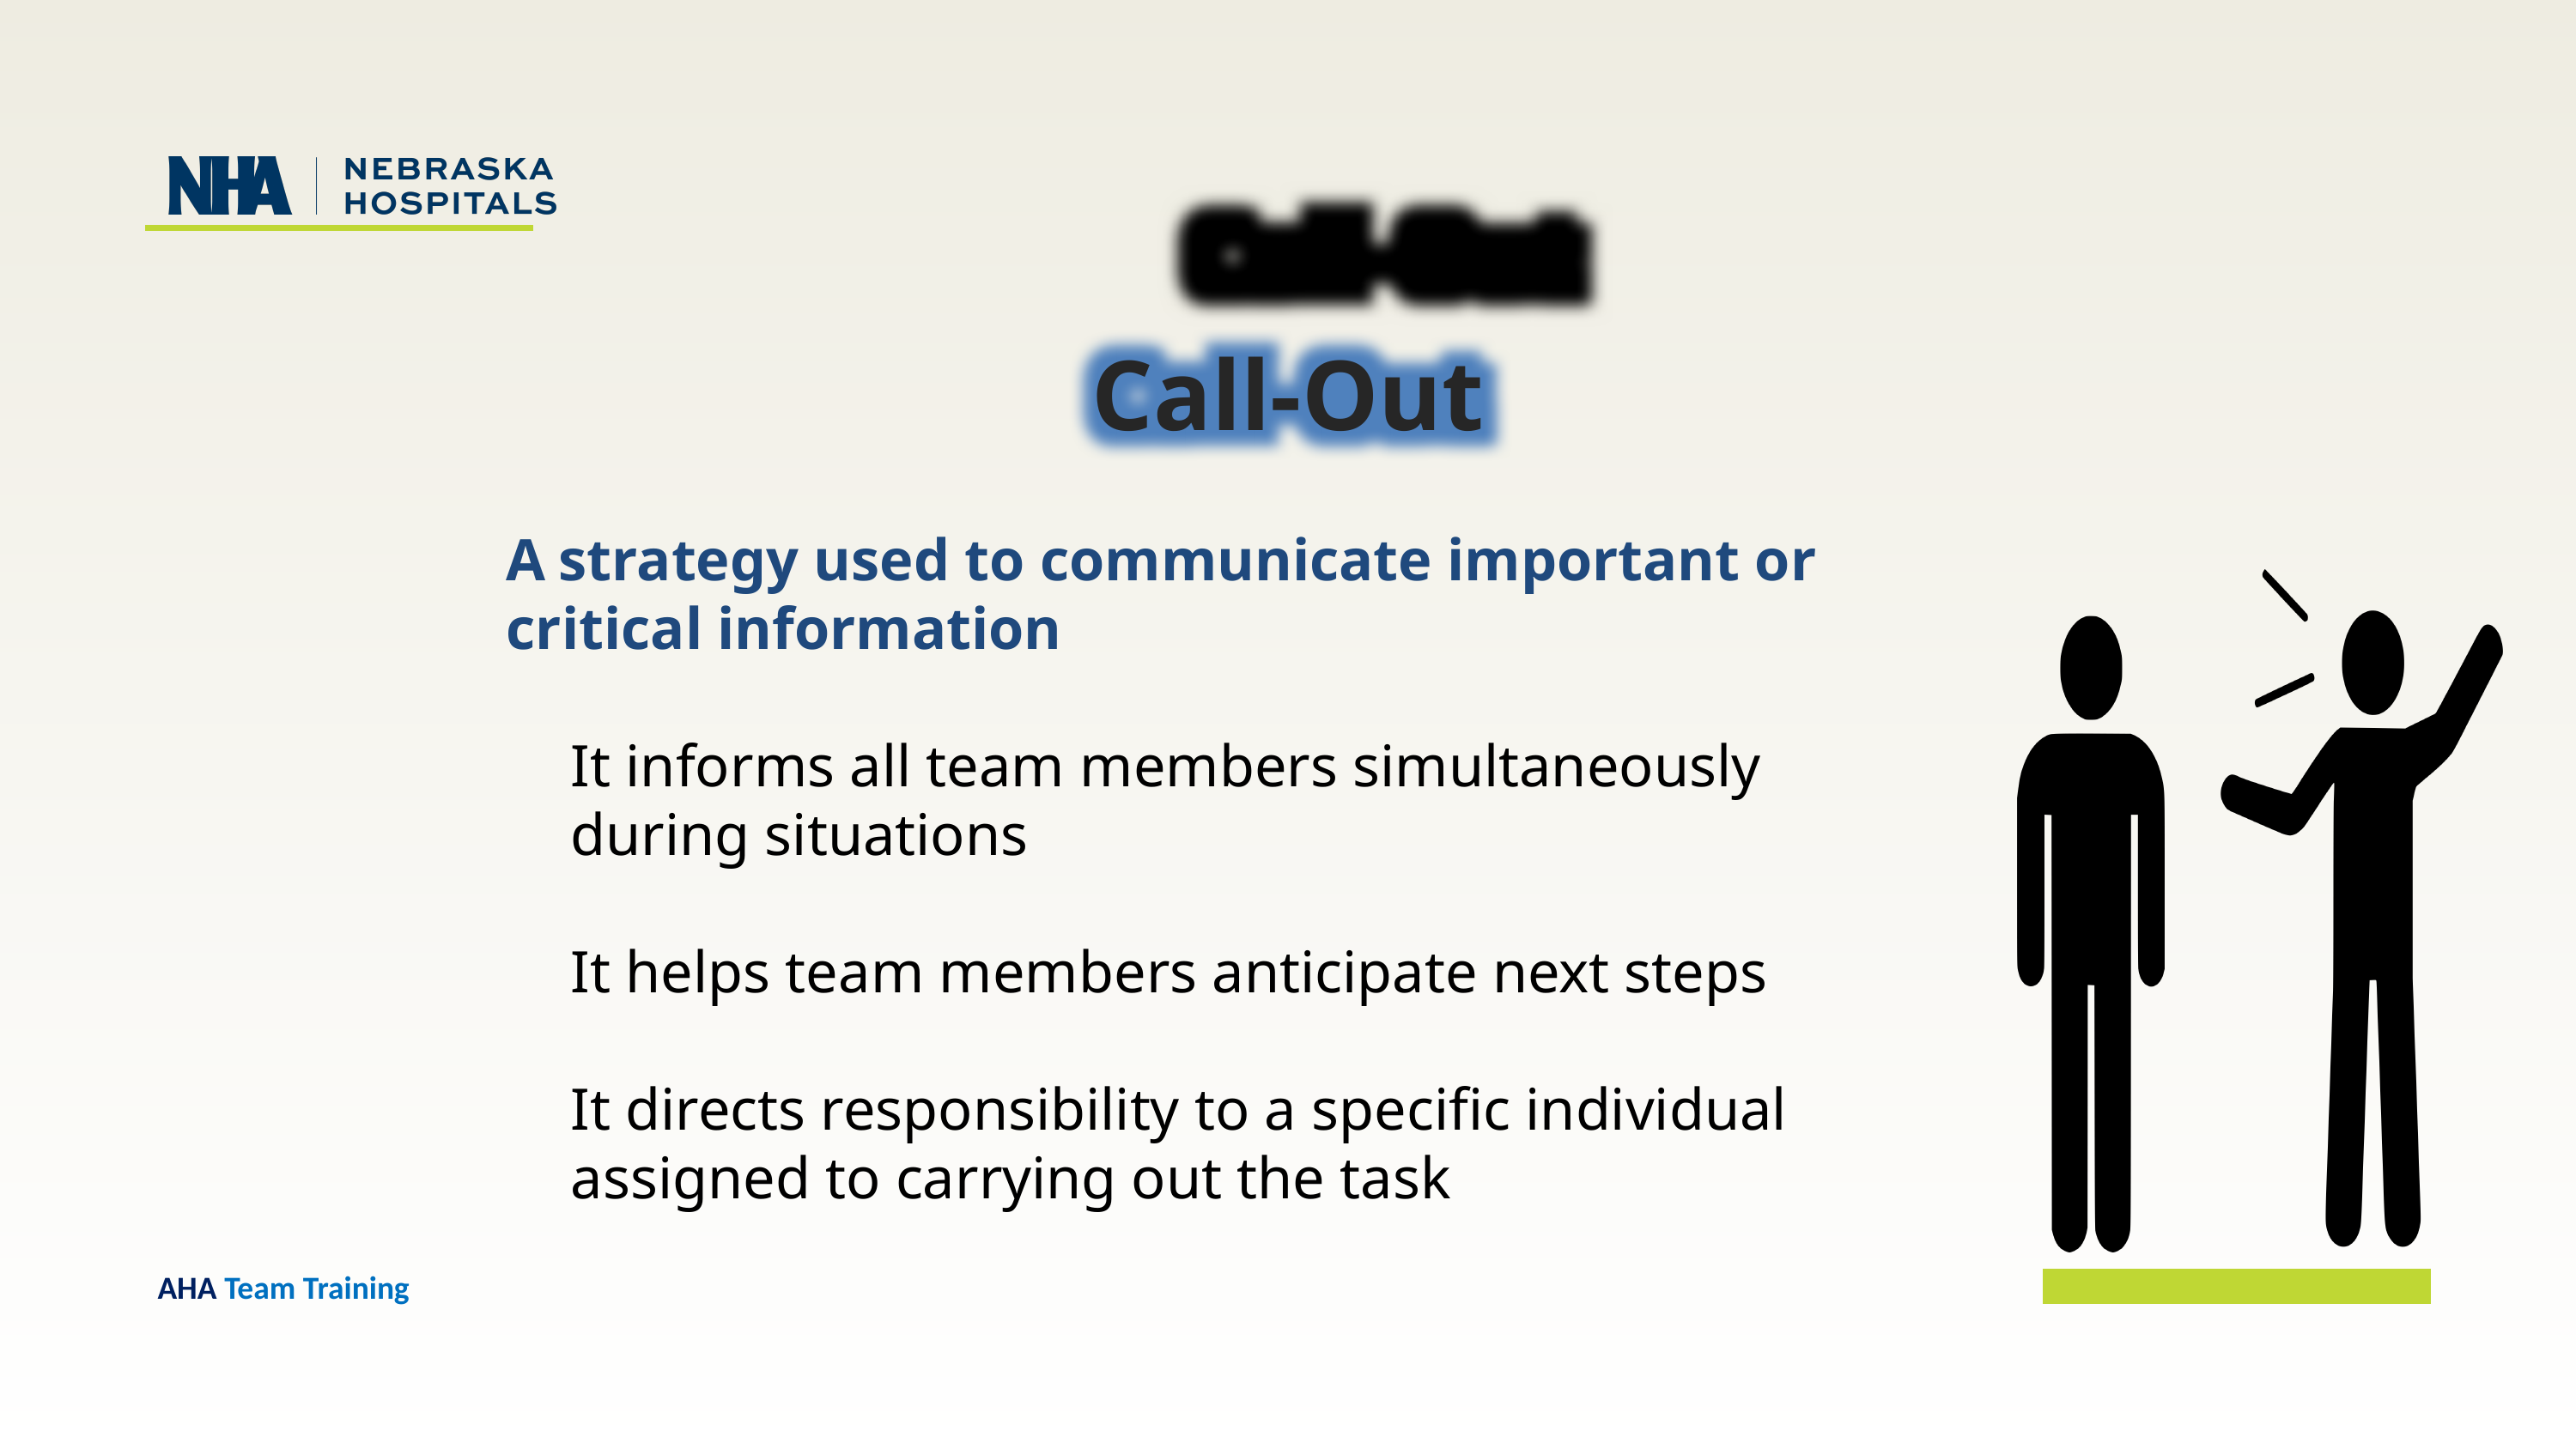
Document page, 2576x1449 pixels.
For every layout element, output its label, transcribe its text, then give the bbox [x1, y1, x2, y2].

text_box AHA Team Training [144, 1260, 1433, 1312]
text_box Call-Out [1078, 327, 1498, 457]
picture [2017, 568, 2503, 1252]
picture [167, 155, 557, 215]
text_box A strategy used to communicate important or critical information It informs all team members simultaneously during situations It helps team members anticipate next steps It directs responsibility to a specific individual assigned to carrying out the task [493, 517, 1986, 1217]
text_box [2042, 1269, 2432, 1304]
text_box [144, 224, 534, 232]
